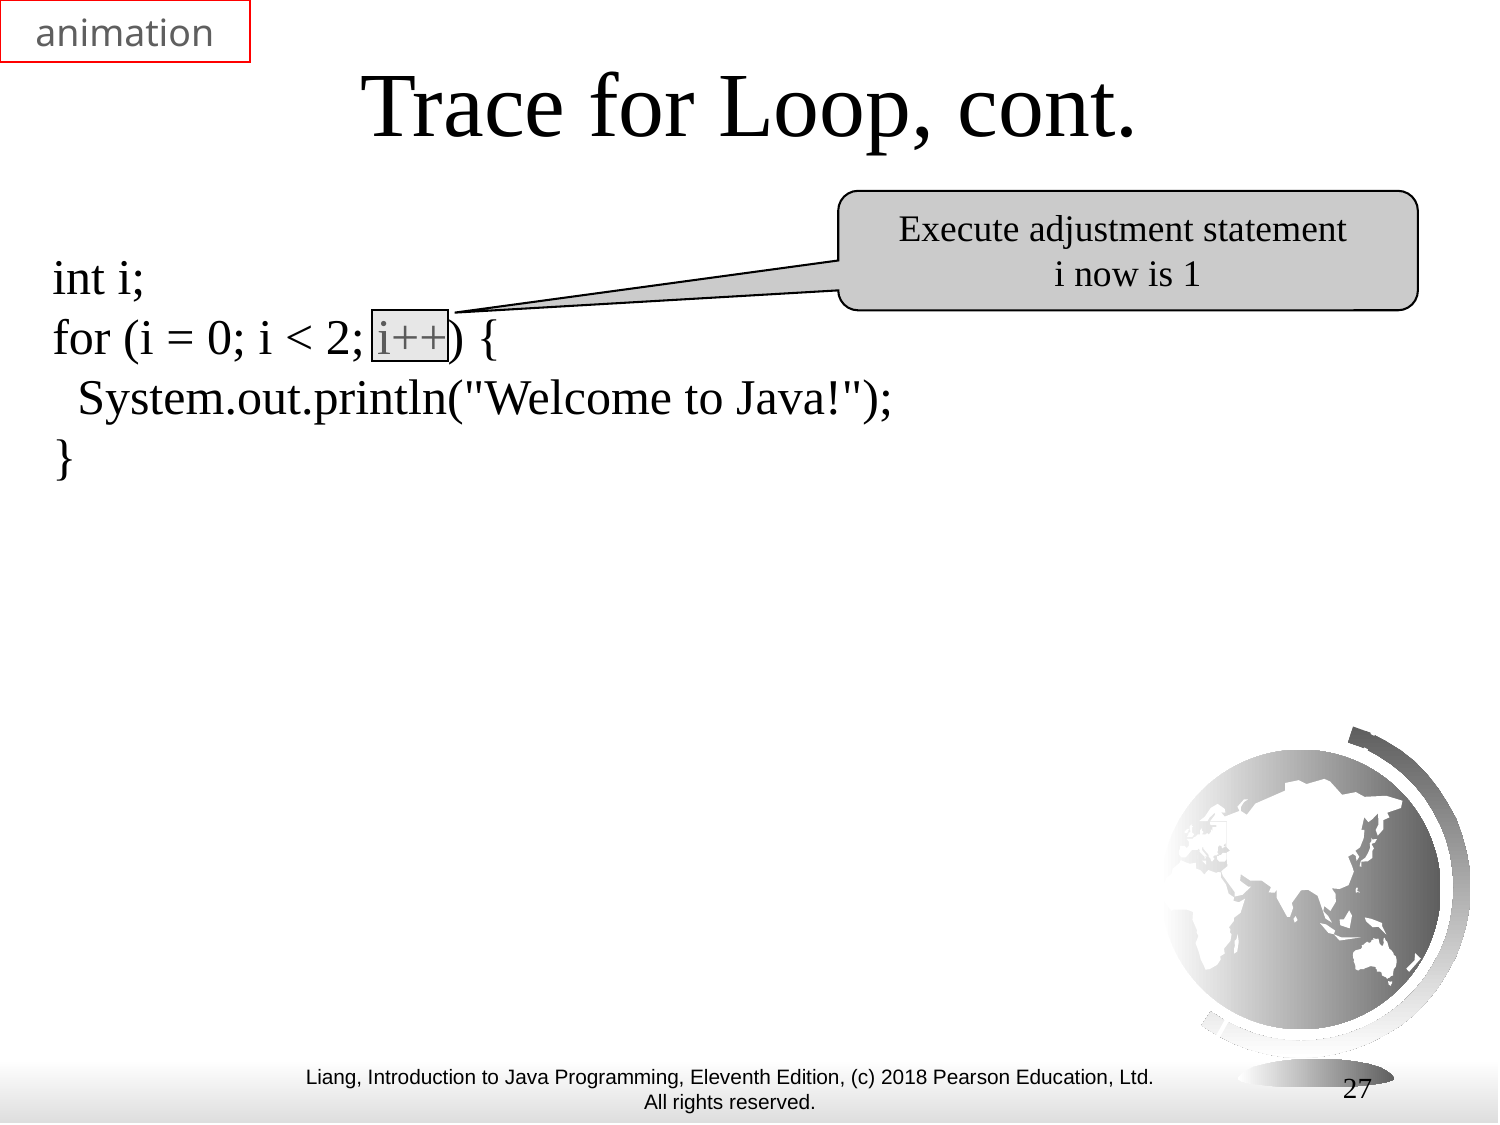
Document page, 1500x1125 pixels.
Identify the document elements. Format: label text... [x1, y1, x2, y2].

text_box int i; for (i = 0; i < 2; i++) { System.out.println("Welcome to Java!"); } [37, 237, 913, 493]
slide_number 27 [1074, 1049, 1388, 1125]
title Trace for Loop, cont. [112, 37, 1388, 163]
text_box [371, 310, 448, 361]
text_box Execute adjustment statement i now is 1 [454, 190, 1418, 313]
text_box animation [0, 0, 250, 63]
